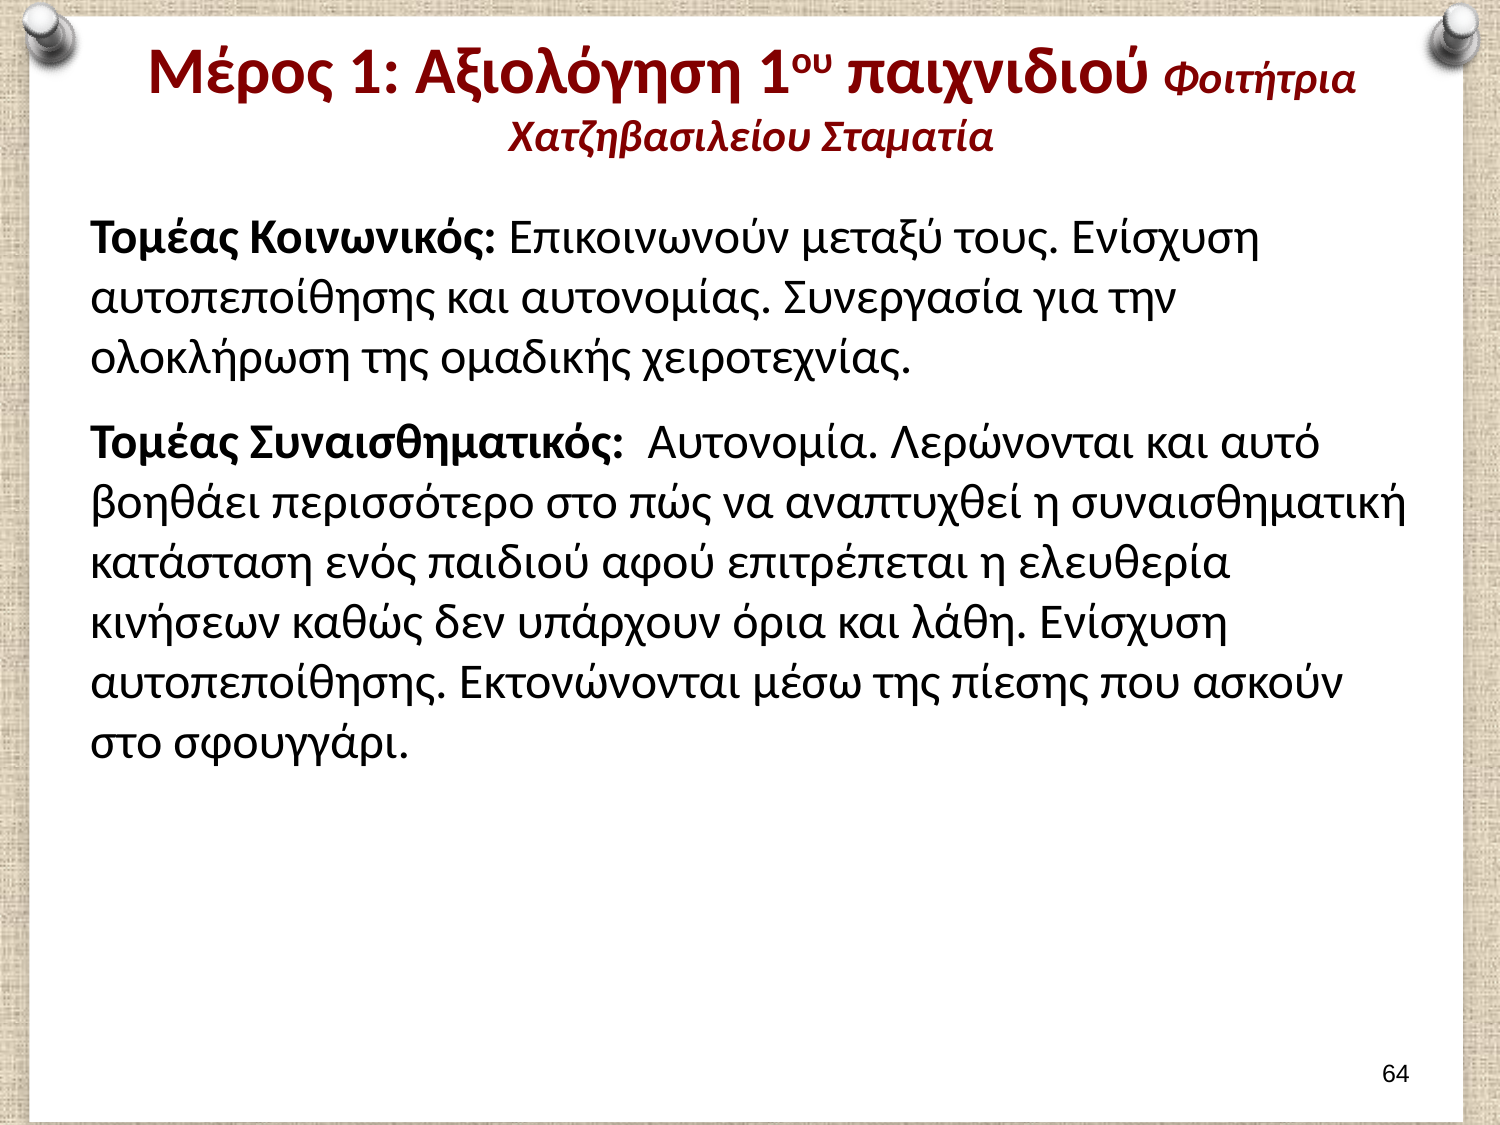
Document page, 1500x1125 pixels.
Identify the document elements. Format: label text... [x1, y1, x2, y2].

picture [0, 0, 1500, 1125]
slide_number 63 [1074, 1042, 1425, 1103]
title Μέρος 1: Αξιολόγηση 1ου παιχνιδιού Φοιτήτρια Χατζηβασιλείου Σταματία [76, 19, 1427, 169]
list Τομέας Κοινωνικός: Επικοινωνούν μεταξύ τους. Ενίσχυση αυτοπεποίθησης και αυτονομίας. Συνεργασία για την ολοκλήρωση της ομαδικής χειροτεχνίας. Τομέας Συναισθηματικός: Αυτονομία. Λερώνονται και αυτό βοηθάει περισσότερο στο πώς να αναπτυχθεί η συναισθηματική κατάσταση ενός παιδιού αφού επιτρέπεται η ελευθερία κινήσεων καθώς δεν υπάρχουν όρια και λάθη. Ενίσχυση αυτοπεποίθησης. Εκτονώνονται μέσω της πίεσης που ασκούν στο σφουγγάρι. [75, 196, 1425, 1024]
